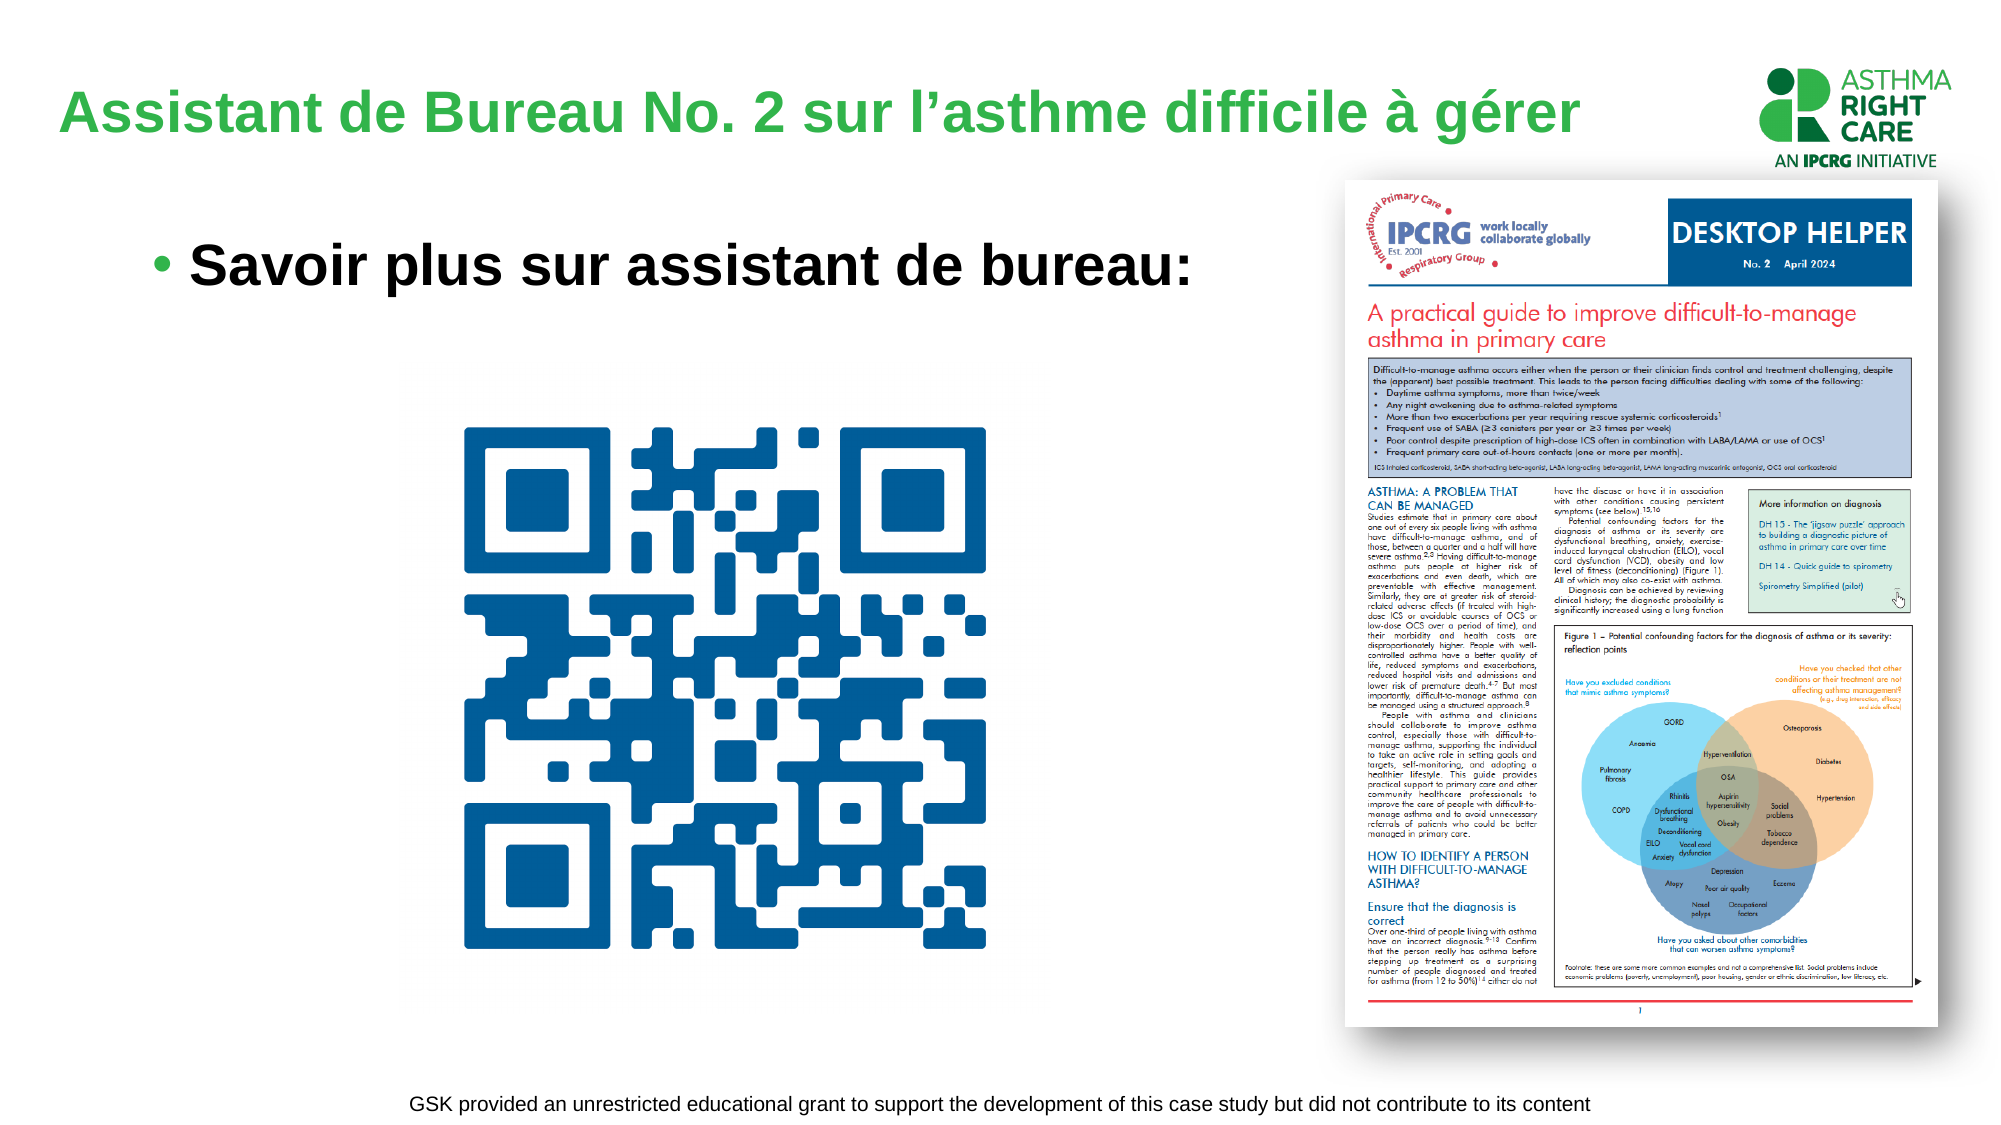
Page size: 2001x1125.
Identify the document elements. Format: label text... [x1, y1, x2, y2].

picture [1753, 64, 1957, 171]
picture [399, 362, 1051, 1014]
list Savoir plus sur assistant de bureau: [137, 228, 1226, 1014]
text_box GSK provided an unrestricted educational grant to support the development of this case study but did not contribute to its content [327, 1083, 1673, 1124]
title Assistant de Bureau No. 2 sur l’asthme difficile à gérer [43, 50, 1747, 178]
picture [1345, 180, 1938, 1027]
